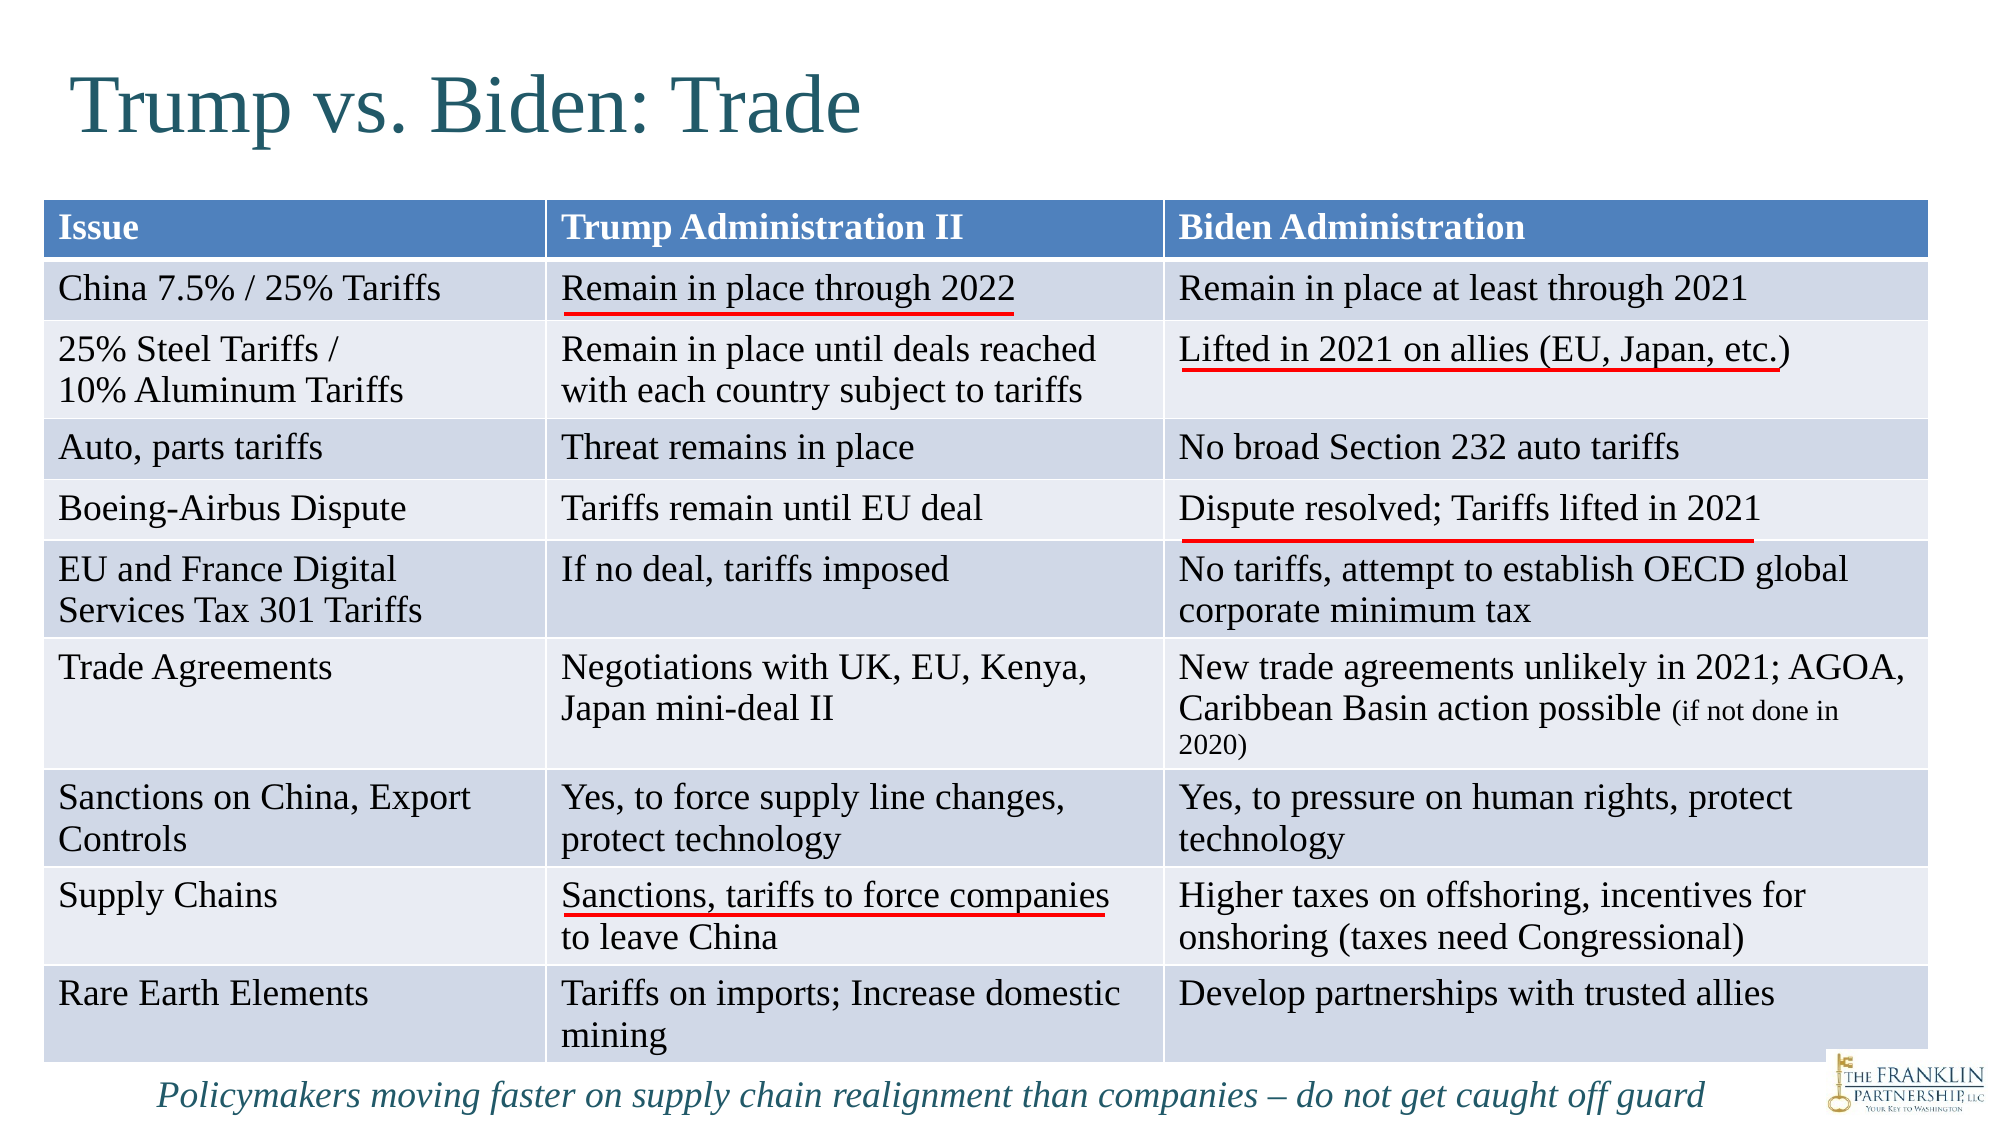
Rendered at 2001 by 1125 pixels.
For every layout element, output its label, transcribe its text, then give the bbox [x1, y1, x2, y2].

table_cell Supply Chains [44, 868, 545, 964]
table_cell Yes, to force supply line changes, protect technology [547, 770, 1163, 866]
table_cell Trade Agreements [44, 639, 545, 768]
table_cell Threat remains in place [547, 419, 1163, 479]
table_header Biden Administration [1165, 200, 1928, 257]
table_cell Boeing-Airbus Dispute [44, 480, 545, 539]
table_cell Remain in place at least through 2021 [1165, 262, 1928, 320]
table_cell Higher taxes on offshoring, incentives for onshoring (taxes need Congressional) [1165, 868, 1928, 964]
table_cell Tariffs remain until EU deal [547, 480, 1163, 539]
table_cell Sanctions, tariffs to force companies to leave China [547, 868, 1163, 964]
table_cell 25% Steel Tariffs / 10% Aluminum Tariffs [44, 321, 545, 418]
table_cell Auto, parts tariffs [44, 419, 545, 479]
table_cell China 7.5% / 25% Tariffs [44, 262, 545, 320]
table_cell No tariffs, attempt to establish OECD global corporate minimum tax [1165, 541, 1928, 637]
table_cell Remain in place until deals reached with each country subject to tariffs [547, 321, 1163, 418]
table_cell New trade agreements unlikely in 2021; AGOA, Caribbean Basin action possible (if not done in 2020) [1165, 639, 1928, 768]
table_cell Remain in place through 2022 [547, 262, 1163, 320]
table_cell Tariffs on imports; Increase domestic mining [547, 966, 1163, 1062]
text_box Policymakers moving faster on supply chain realignment than companies – do not get caught off guard [0, 1062, 1825, 1123]
table_header Trump Administration II [547, 200, 1163, 257]
picture [1826, 1048, 1988, 1116]
table_cell Develop partnerships with trusted allies [1165, 966, 1928, 1062]
table_header Issue [44, 200, 545, 257]
table_cell If no deal, tariffs imposed [547, 541, 1163, 637]
table_cell Lifted in 2021 on allies (EU, Japan, etc.) [1165, 321, 1928, 418]
table_cell Rare Earth Elements [44, 966, 545, 1062]
text_box Trump vs. Biden: Trade [54, 52, 1984, 170]
table_cell Yes, to pressure on human rights, protect technology [1165, 770, 1928, 866]
table_cell No broad Section 232 auto tariffs [1165, 419, 1928, 479]
table_cell Negotiations with UK, EU, Kenya, Japan mini-deal II [547, 639, 1163, 768]
table_cell Dispute resolved; Tariffs lifted in 2021 [1165, 480, 1928, 539]
table_cell Sanctions on China, Export Controls [44, 770, 545, 866]
table_cell EU and France Digital Services Tax 301 Tariffs [44, 541, 545, 637]
